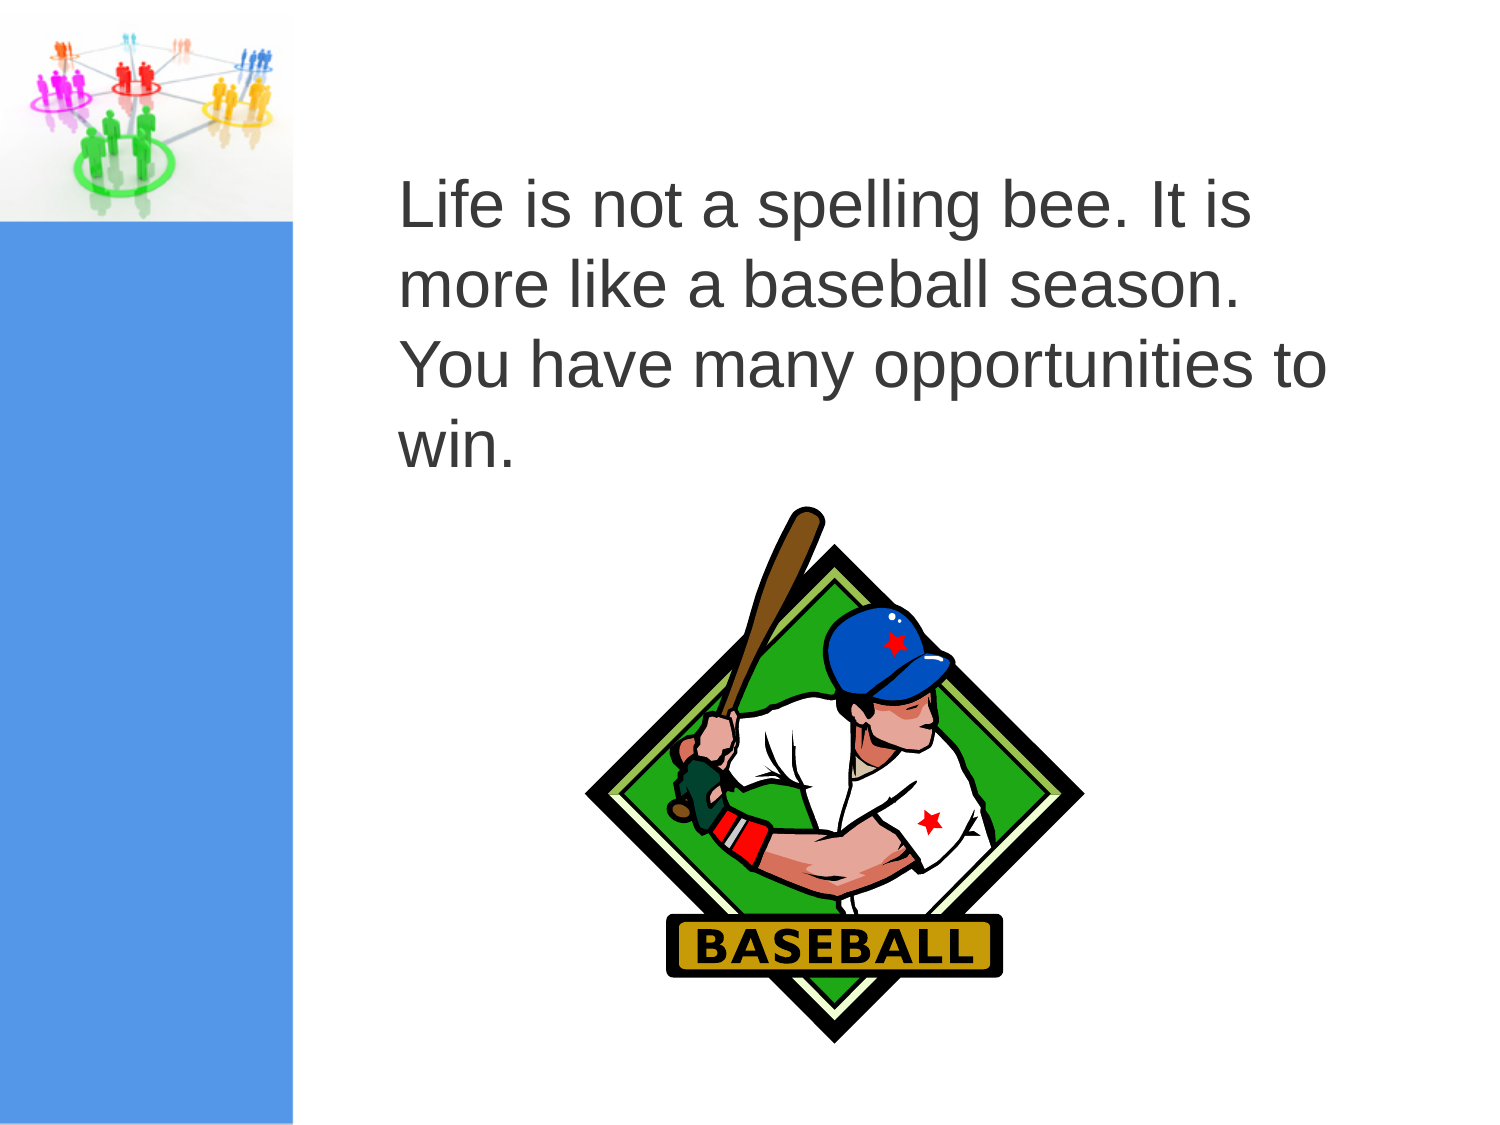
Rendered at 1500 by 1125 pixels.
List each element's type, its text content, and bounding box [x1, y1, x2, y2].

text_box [584, 503, 1085, 1044]
picture [0, 0, 1500, 1125]
title Life is not a spelling bee. It is more like a baseball season. You have many opportunities to win. [383, 278, 1376, 363]
